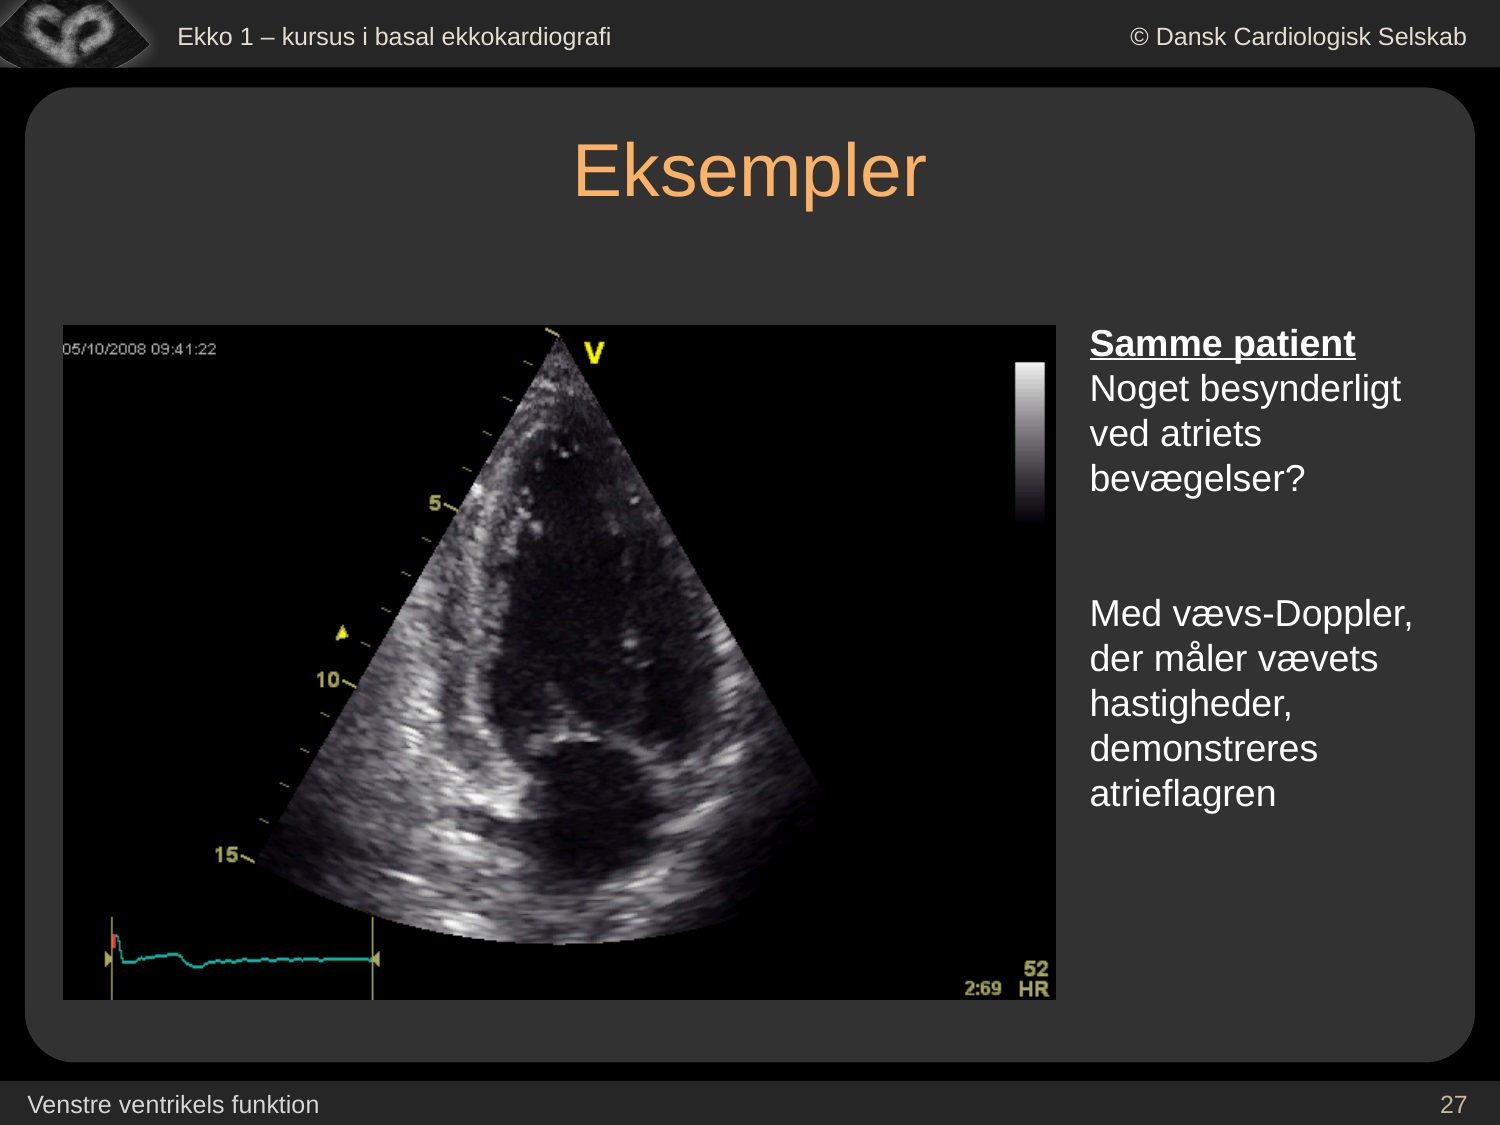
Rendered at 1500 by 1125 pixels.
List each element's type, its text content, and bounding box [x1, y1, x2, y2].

picture [0, 0, 185, 68]
title Eksempler [75, 99, 1425, 233]
slide_number 27 [1132, 1080, 1483, 1119]
text_box Samme patient Noget besynderligt ved atriets bevægelser? Med vævs-Doppler, der måler vævets hastigheder, demonstreres atrieflagren [1074, 311, 1450, 956]
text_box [62, 324, 1057, 1001]
footer Venstre ventrikels funktion [12, 1080, 488, 1119]
